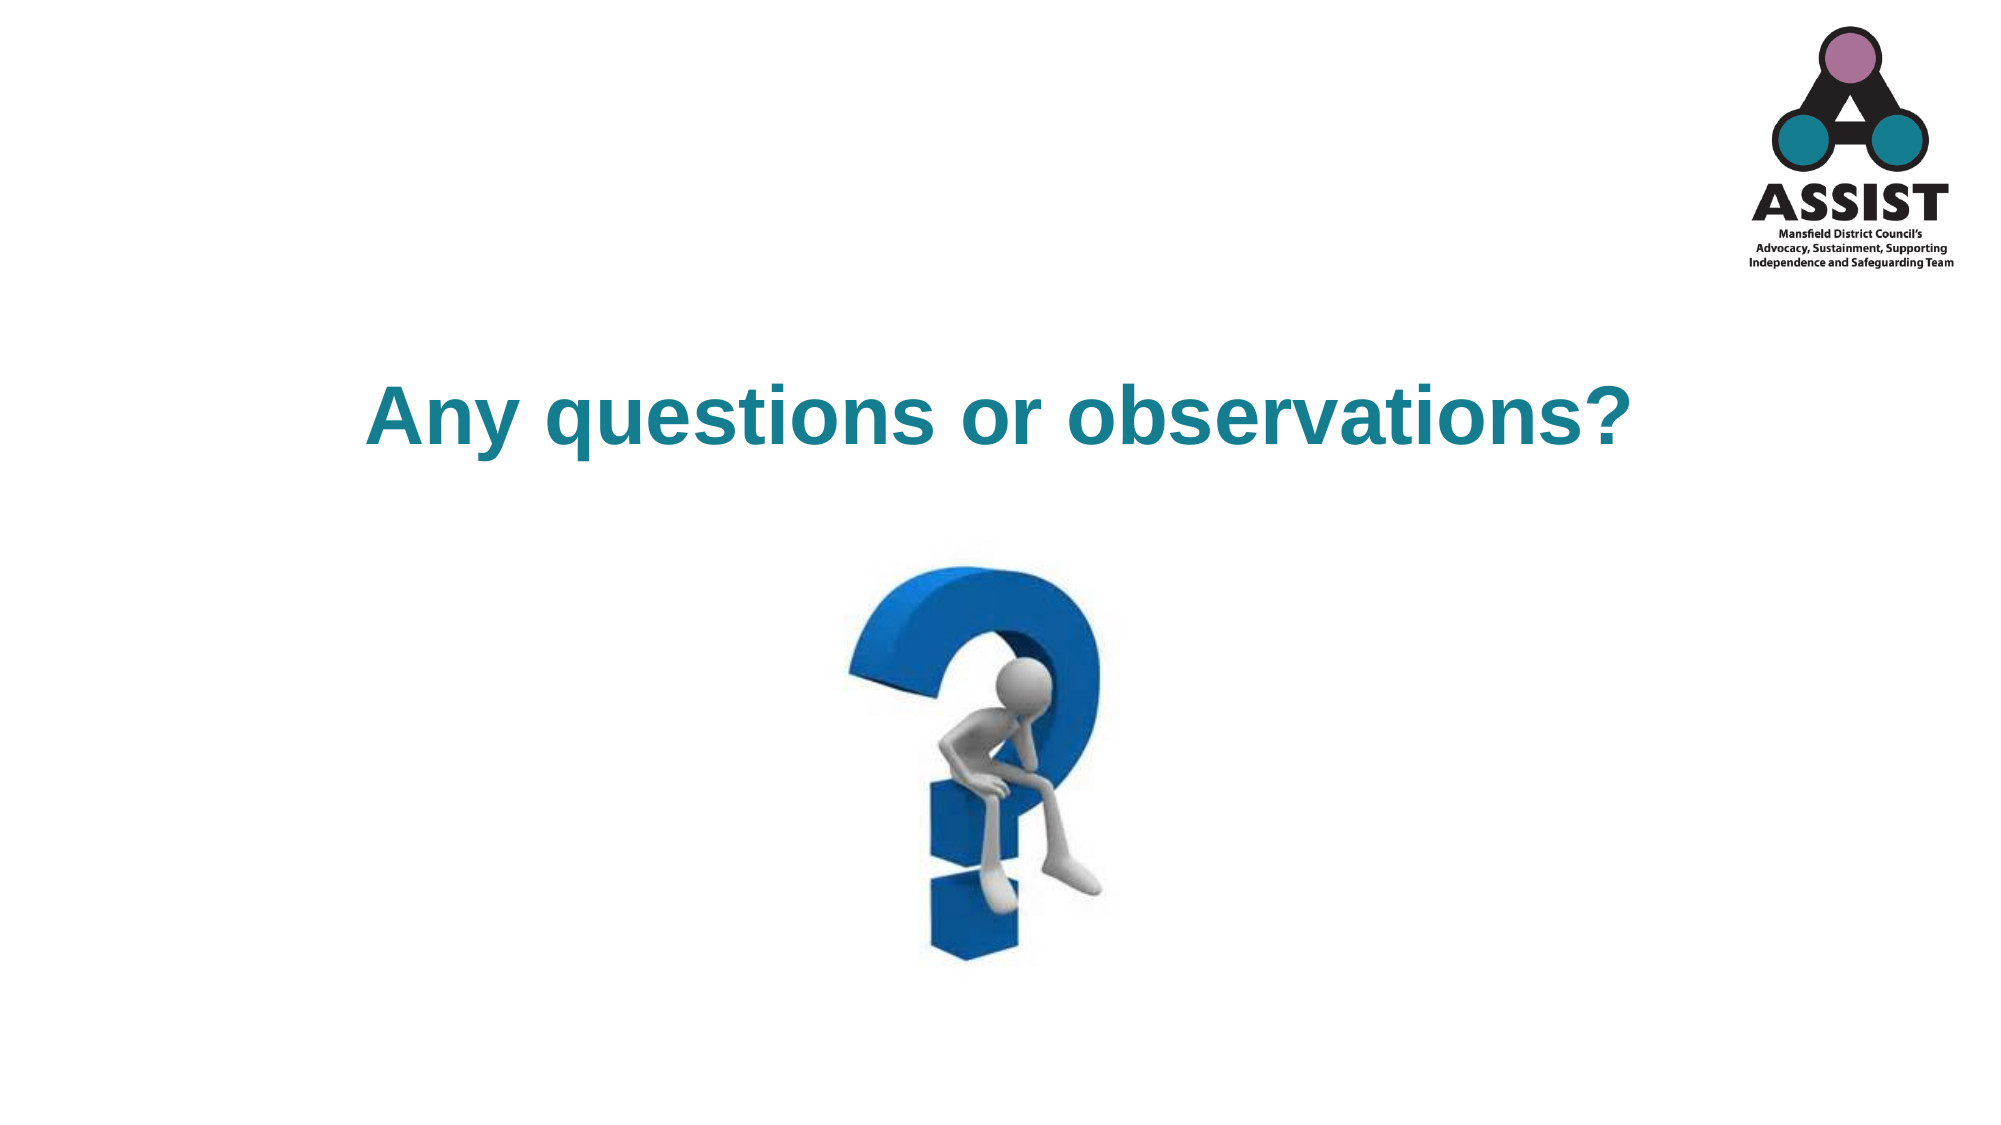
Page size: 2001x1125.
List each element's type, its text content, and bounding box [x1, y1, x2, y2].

title Any questions or observations? [137, 59, 1863, 775]
picture [1734, 21, 1971, 275]
picture [793, 540, 1169, 1010]
